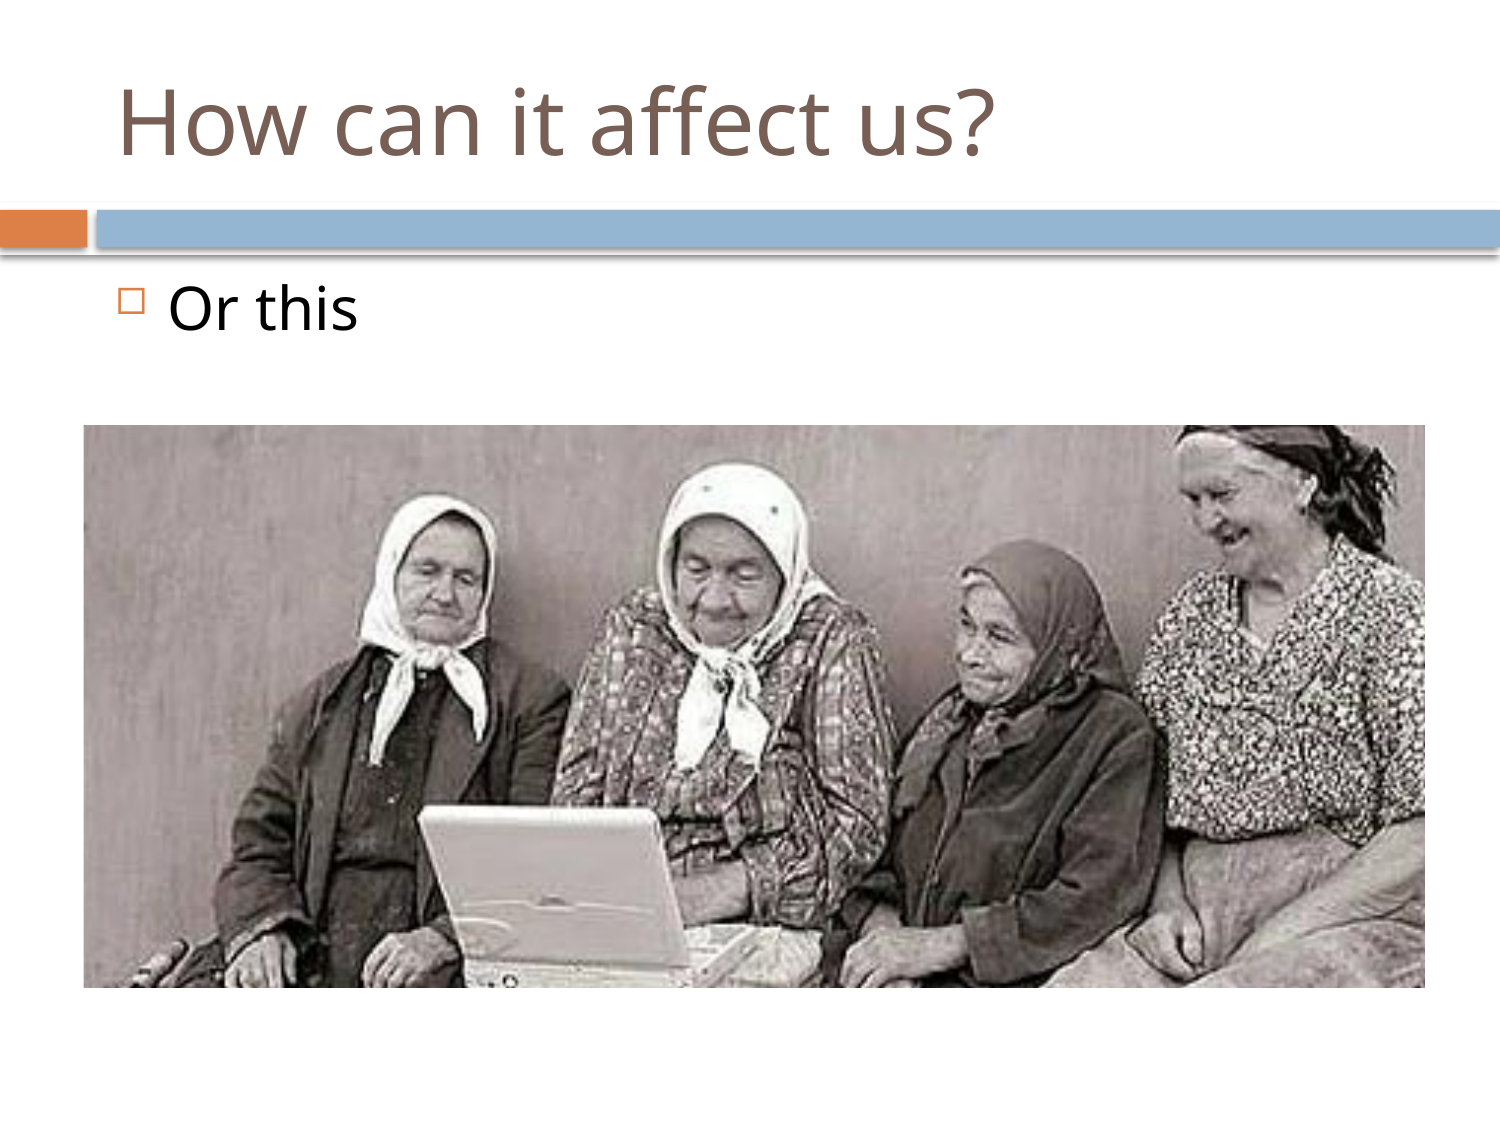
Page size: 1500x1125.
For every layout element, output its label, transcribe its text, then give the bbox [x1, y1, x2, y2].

text_box Or this [100, 262, 1438, 1000]
text_box How can it affect us? [100, 37, 1438, 200]
picture [83, 424, 1426, 988]
